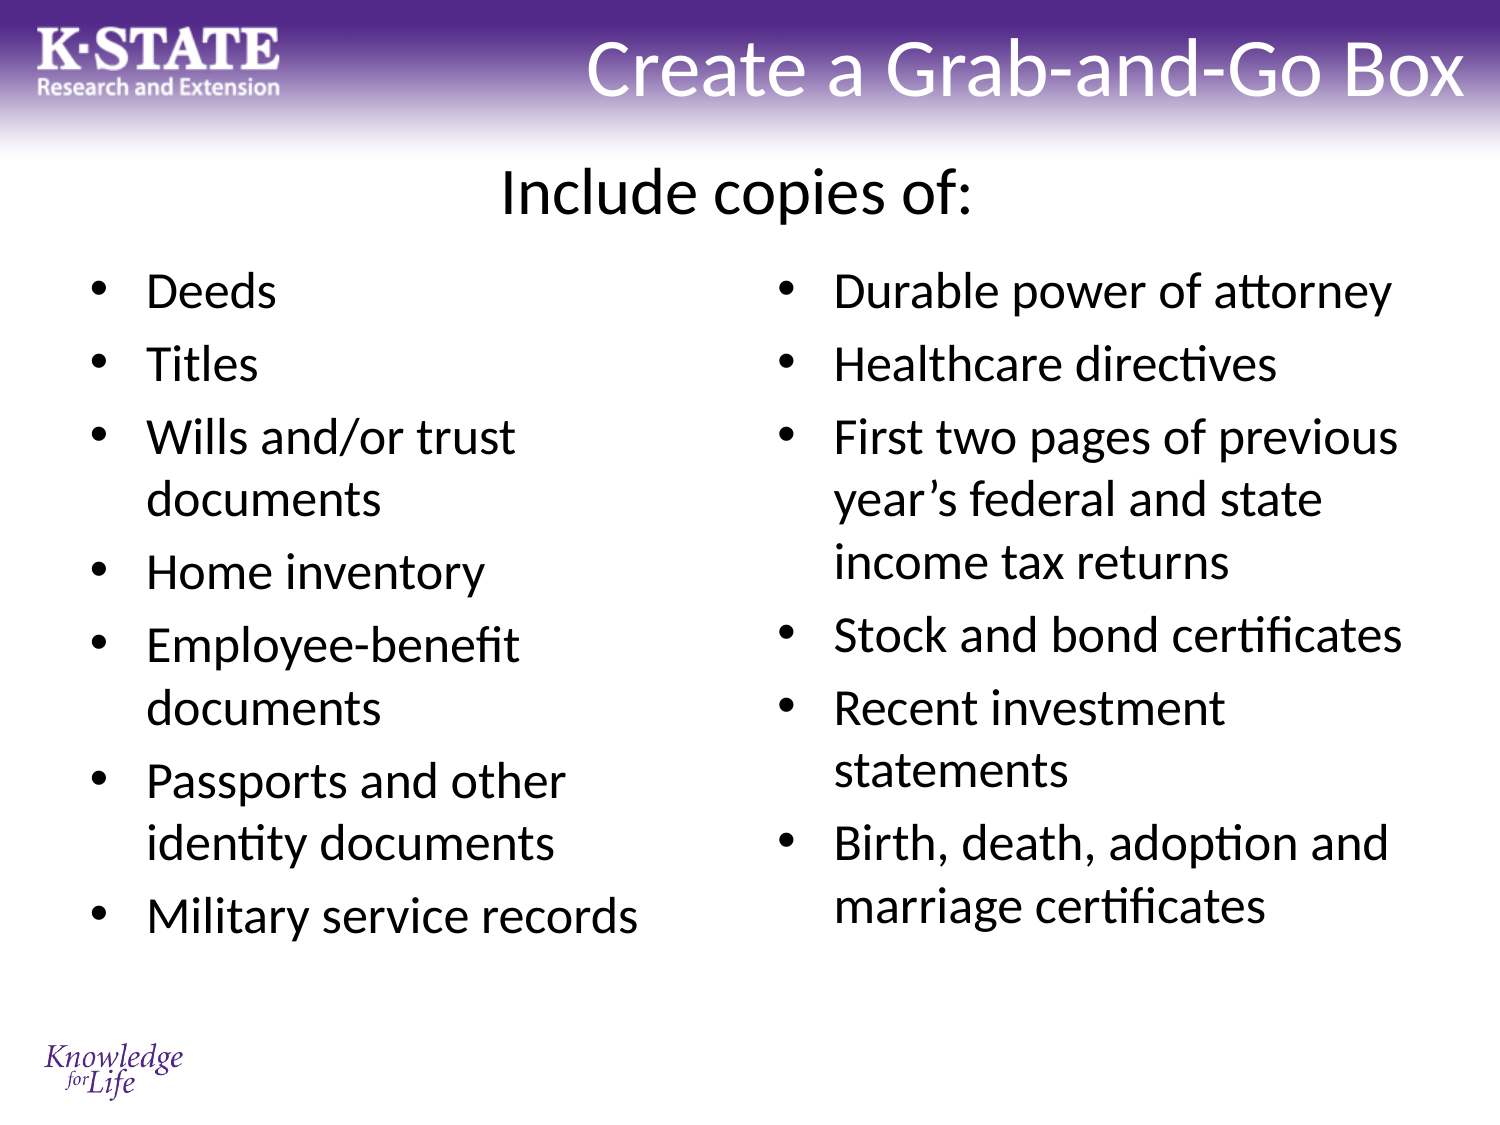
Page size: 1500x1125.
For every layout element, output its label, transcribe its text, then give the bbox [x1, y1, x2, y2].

text_box Include copies of: [163, 140, 1312, 229]
title Create a Grab-and-Go Box [333, 5, 1482, 94]
list Durable power of attorney Healthcare directives First two pages of previous year’s federal and state income tax returns Stock and bond certificates Recent investment statements Birth, death, adoption and marriage certificates [762, 249, 1425, 1007]
list Deeds Titles Wills and/or trust documents Home inventory Employee-benefit documents Passports and other identity documents Military service records [75, 249, 738, 1007]
picture [0, 0, 1500, 1125]
